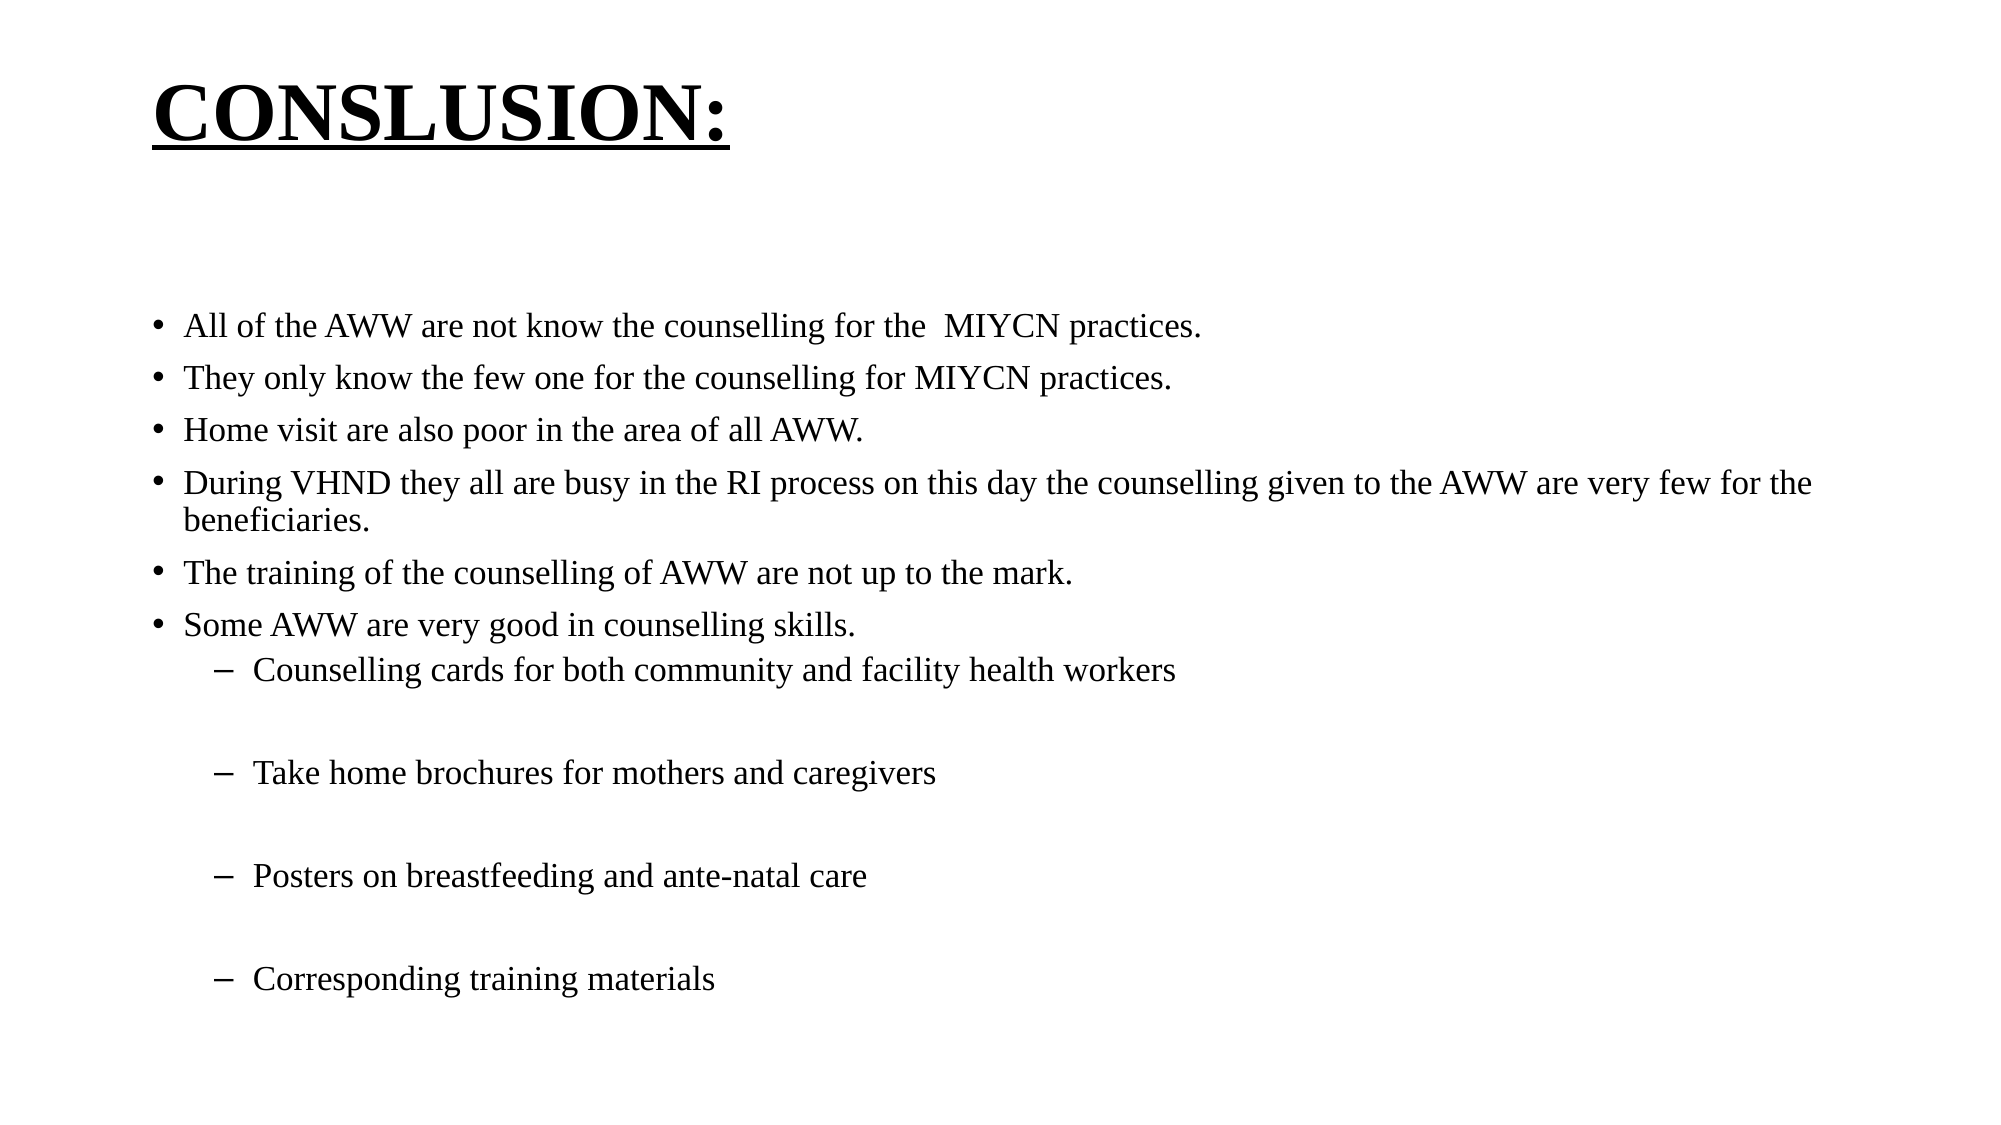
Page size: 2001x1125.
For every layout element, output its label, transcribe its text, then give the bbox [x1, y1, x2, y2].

title CONSLUSION: [137, 59, 1863, 278]
list All of the AWW are not know the counselling for the MIYCN practices. They only know the few one for the counselling for MIYCN practices. Home visit are also poor in the area of all AWW. During VHND they all are busy in the RI process on this day the counselling given to the AWW are very few for the beneficiaries. The training of the counselling of AWW are not up to the mark. Some AWW are very good in counselling skills. Counselling cards for both community and facility health workers Take home brochures for mothers and caregivers Posters on breastfeeding and ante-natal care Corresponding training materials [137, 299, 1863, 1014]
